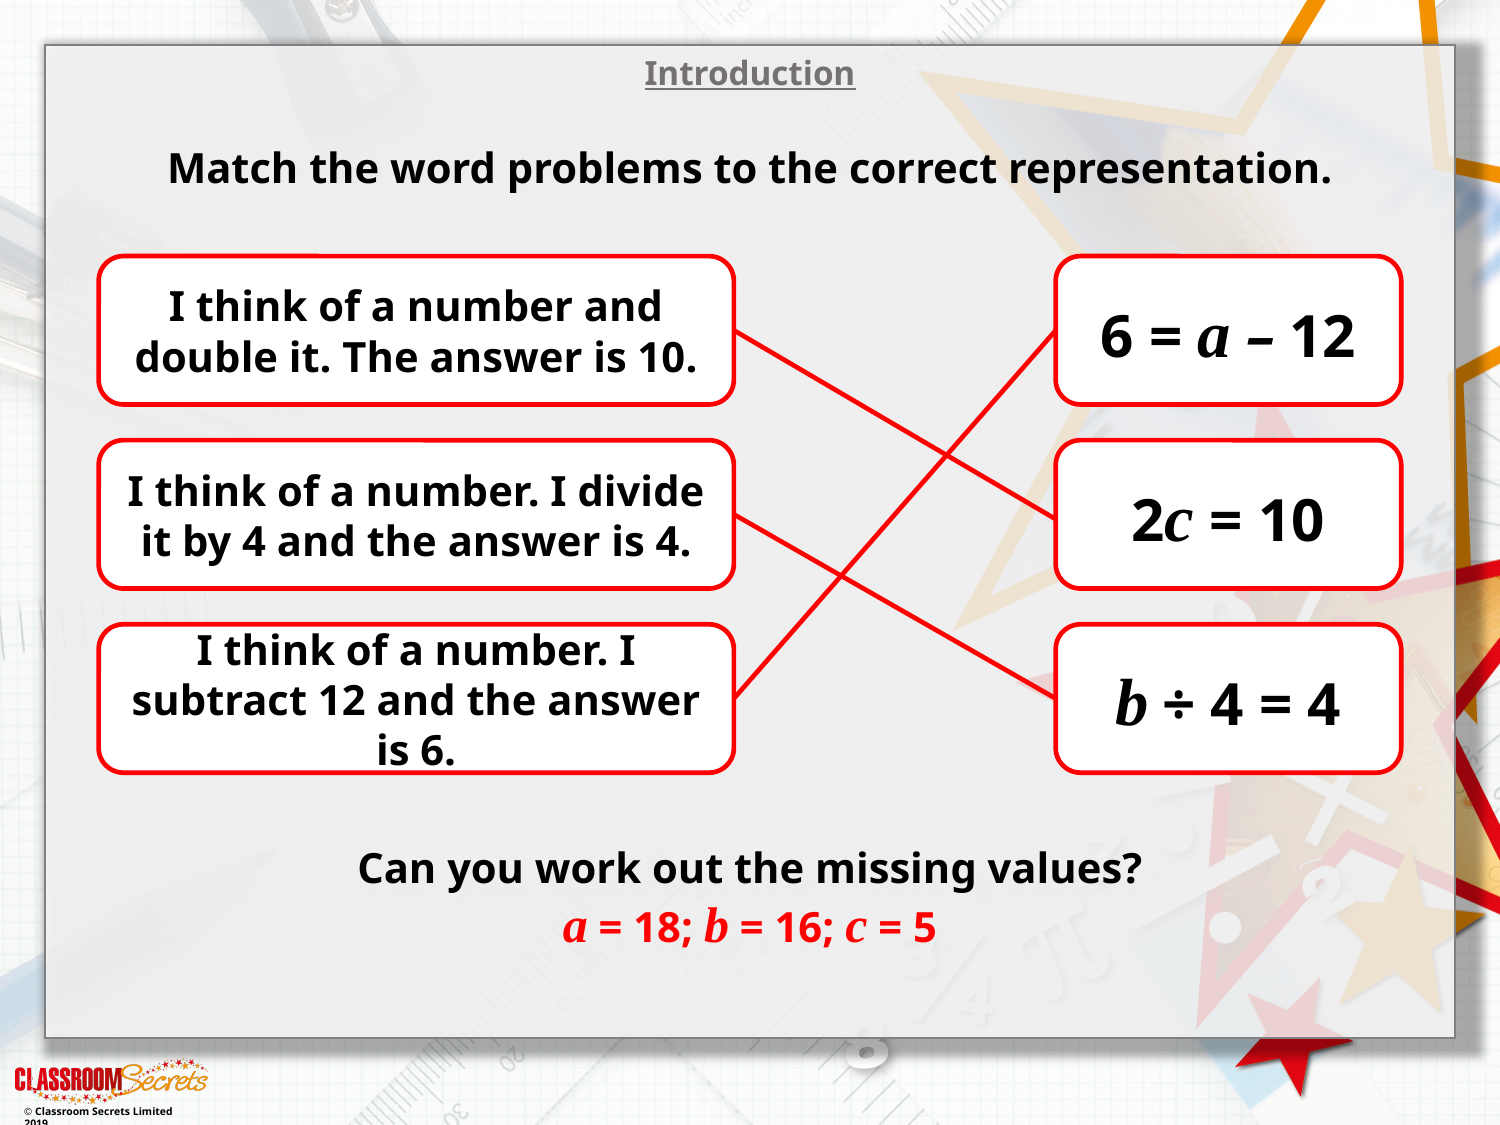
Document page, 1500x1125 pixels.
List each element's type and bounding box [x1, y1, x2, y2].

text_box [733, 330, 1056, 699]
picture [0, 0, 1500, 1125]
text_box [98, 256, 1402, 773]
text_box [9, 1058, 213, 1125]
